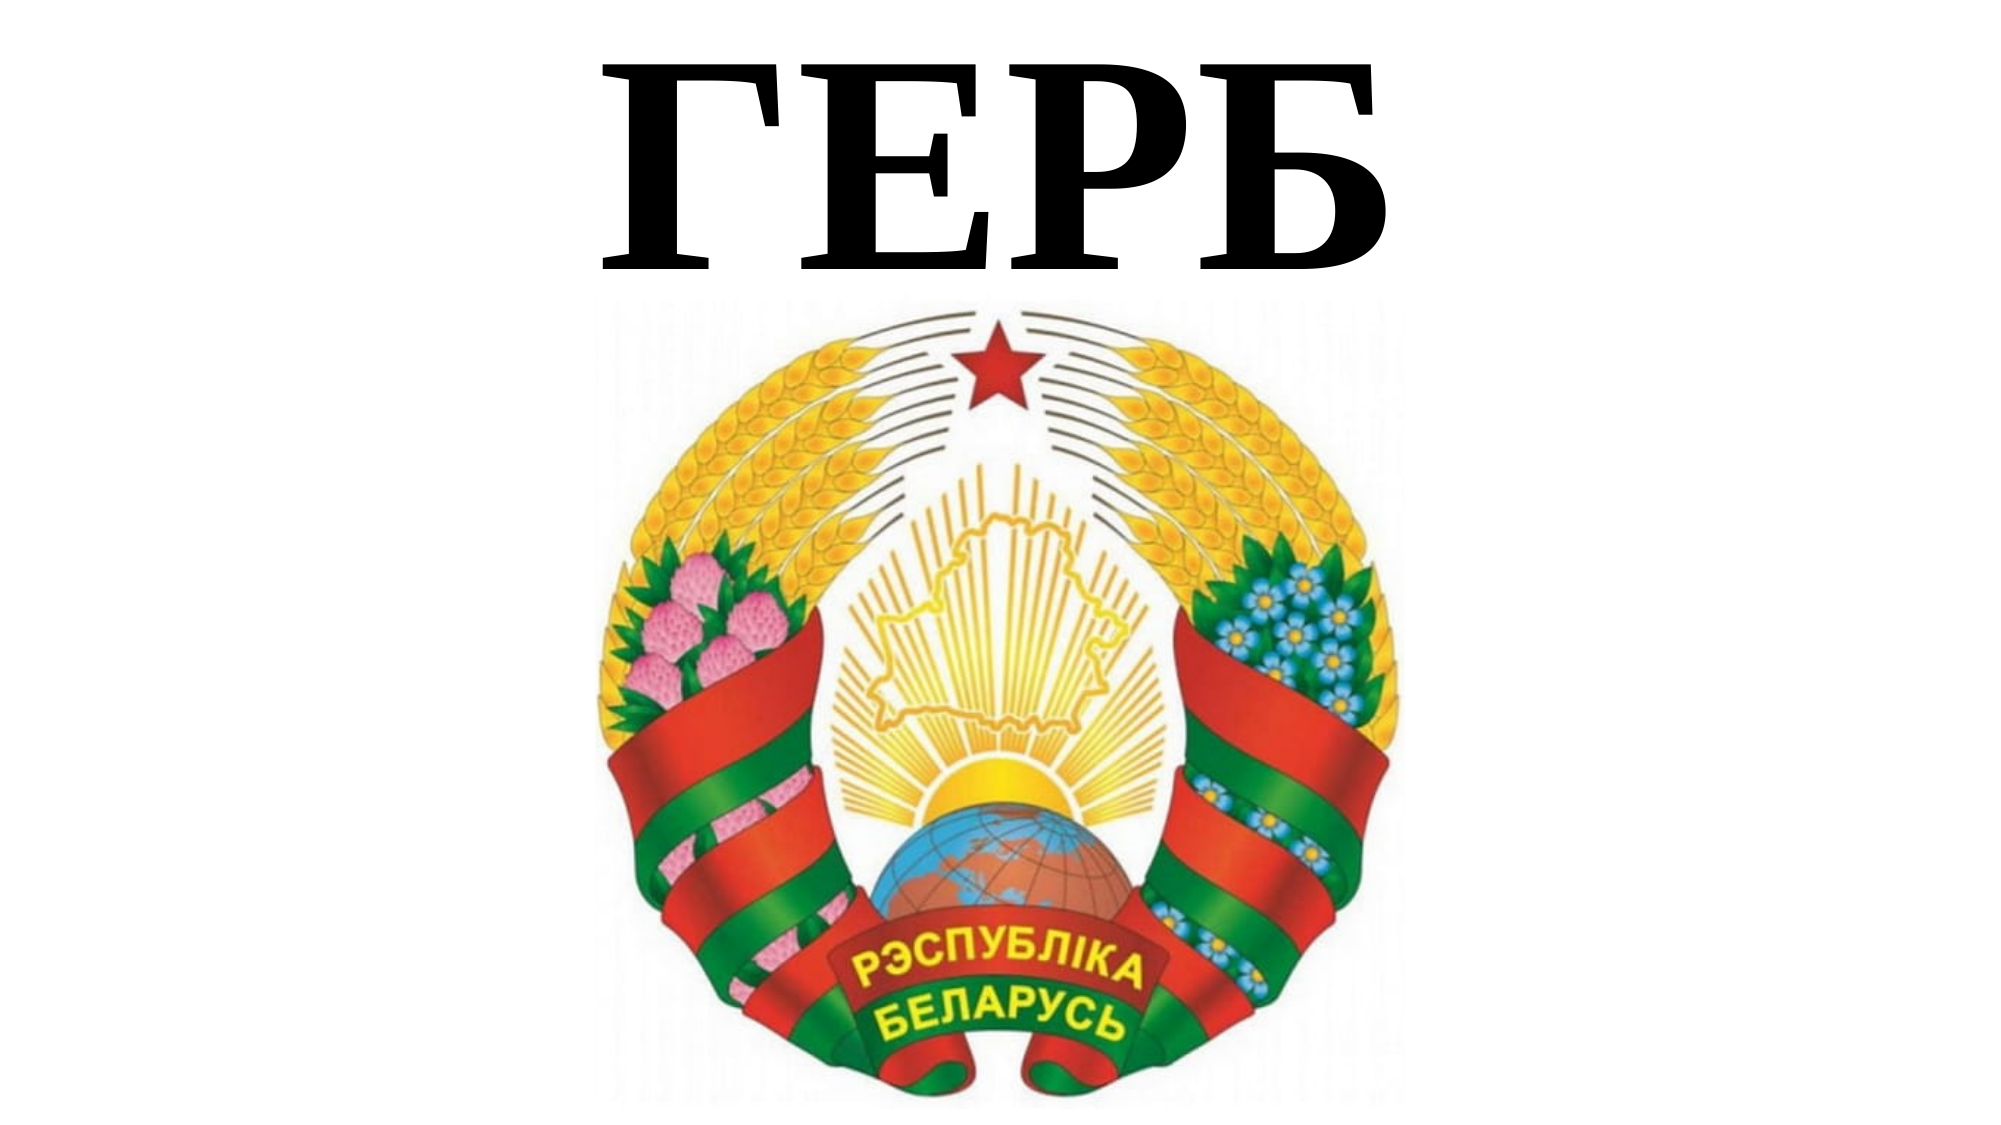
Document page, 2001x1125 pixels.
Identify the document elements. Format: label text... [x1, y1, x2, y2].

picture [595, 277, 1405, 1109]
title ГЕРБ [137, 59, 1863, 278]
